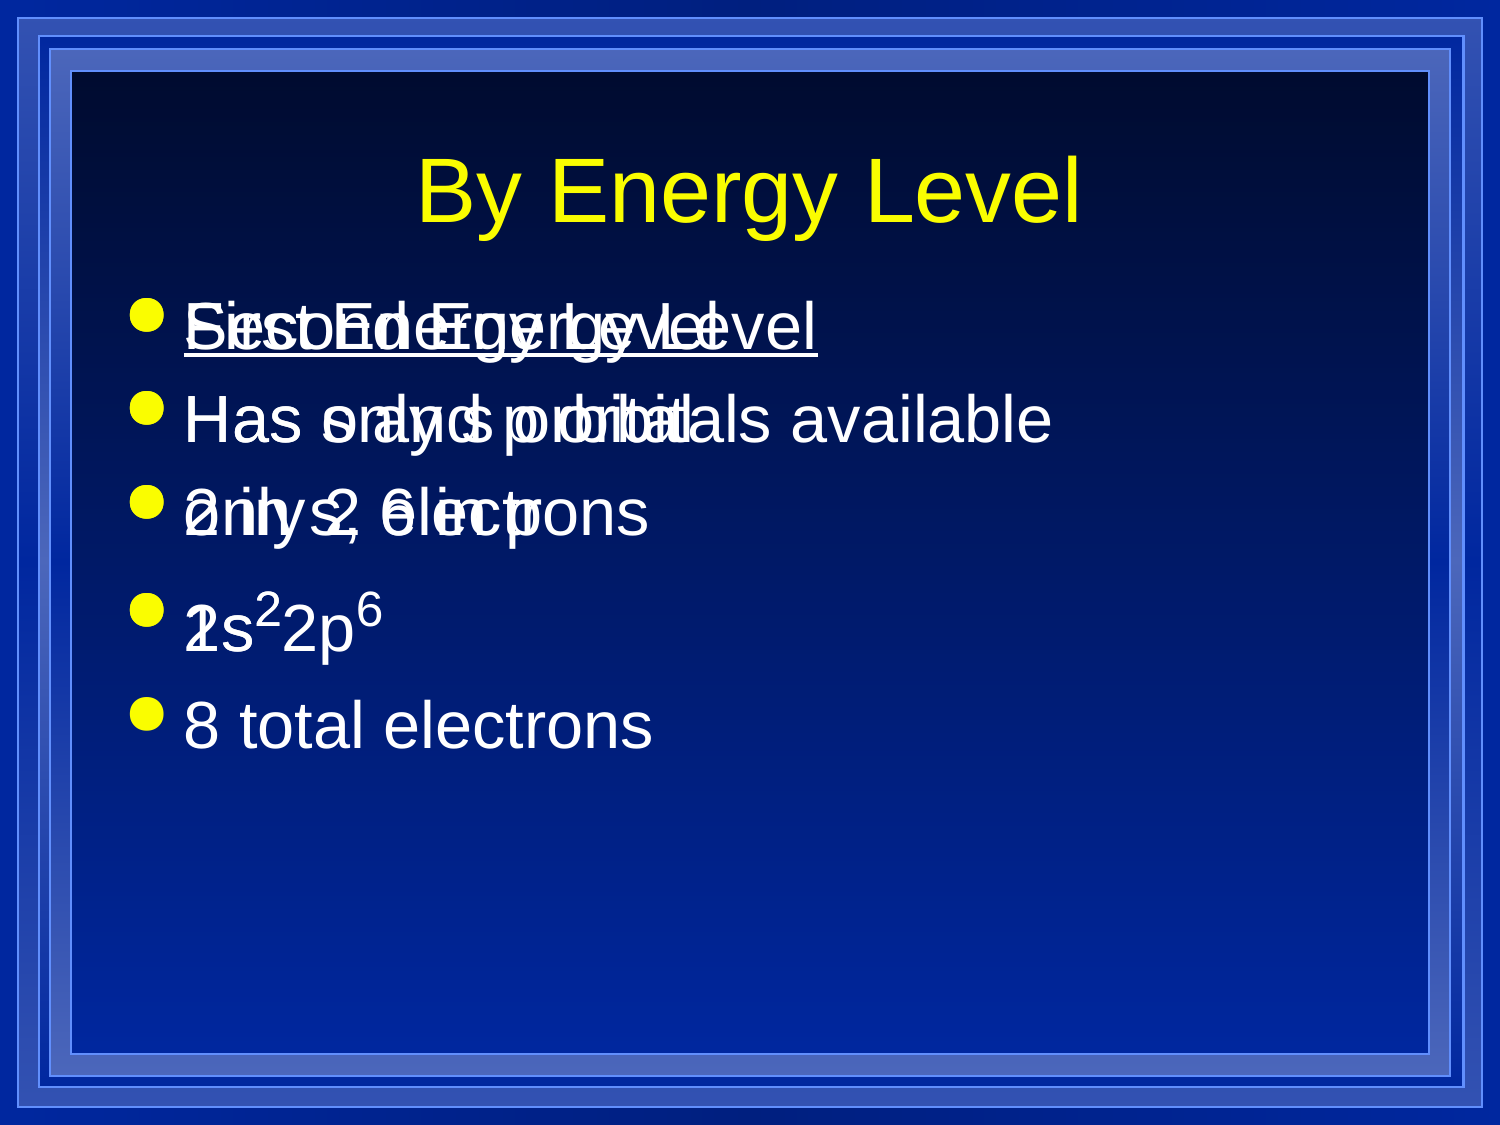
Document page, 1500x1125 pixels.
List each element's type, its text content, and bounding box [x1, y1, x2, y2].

title By Energy Level [112, 122, 1388, 248]
list Second Energy Level Has s and p orbitals available 2 in s, 6 in p 2s22p6 8 total electrons [112, 275, 1388, 1000]
